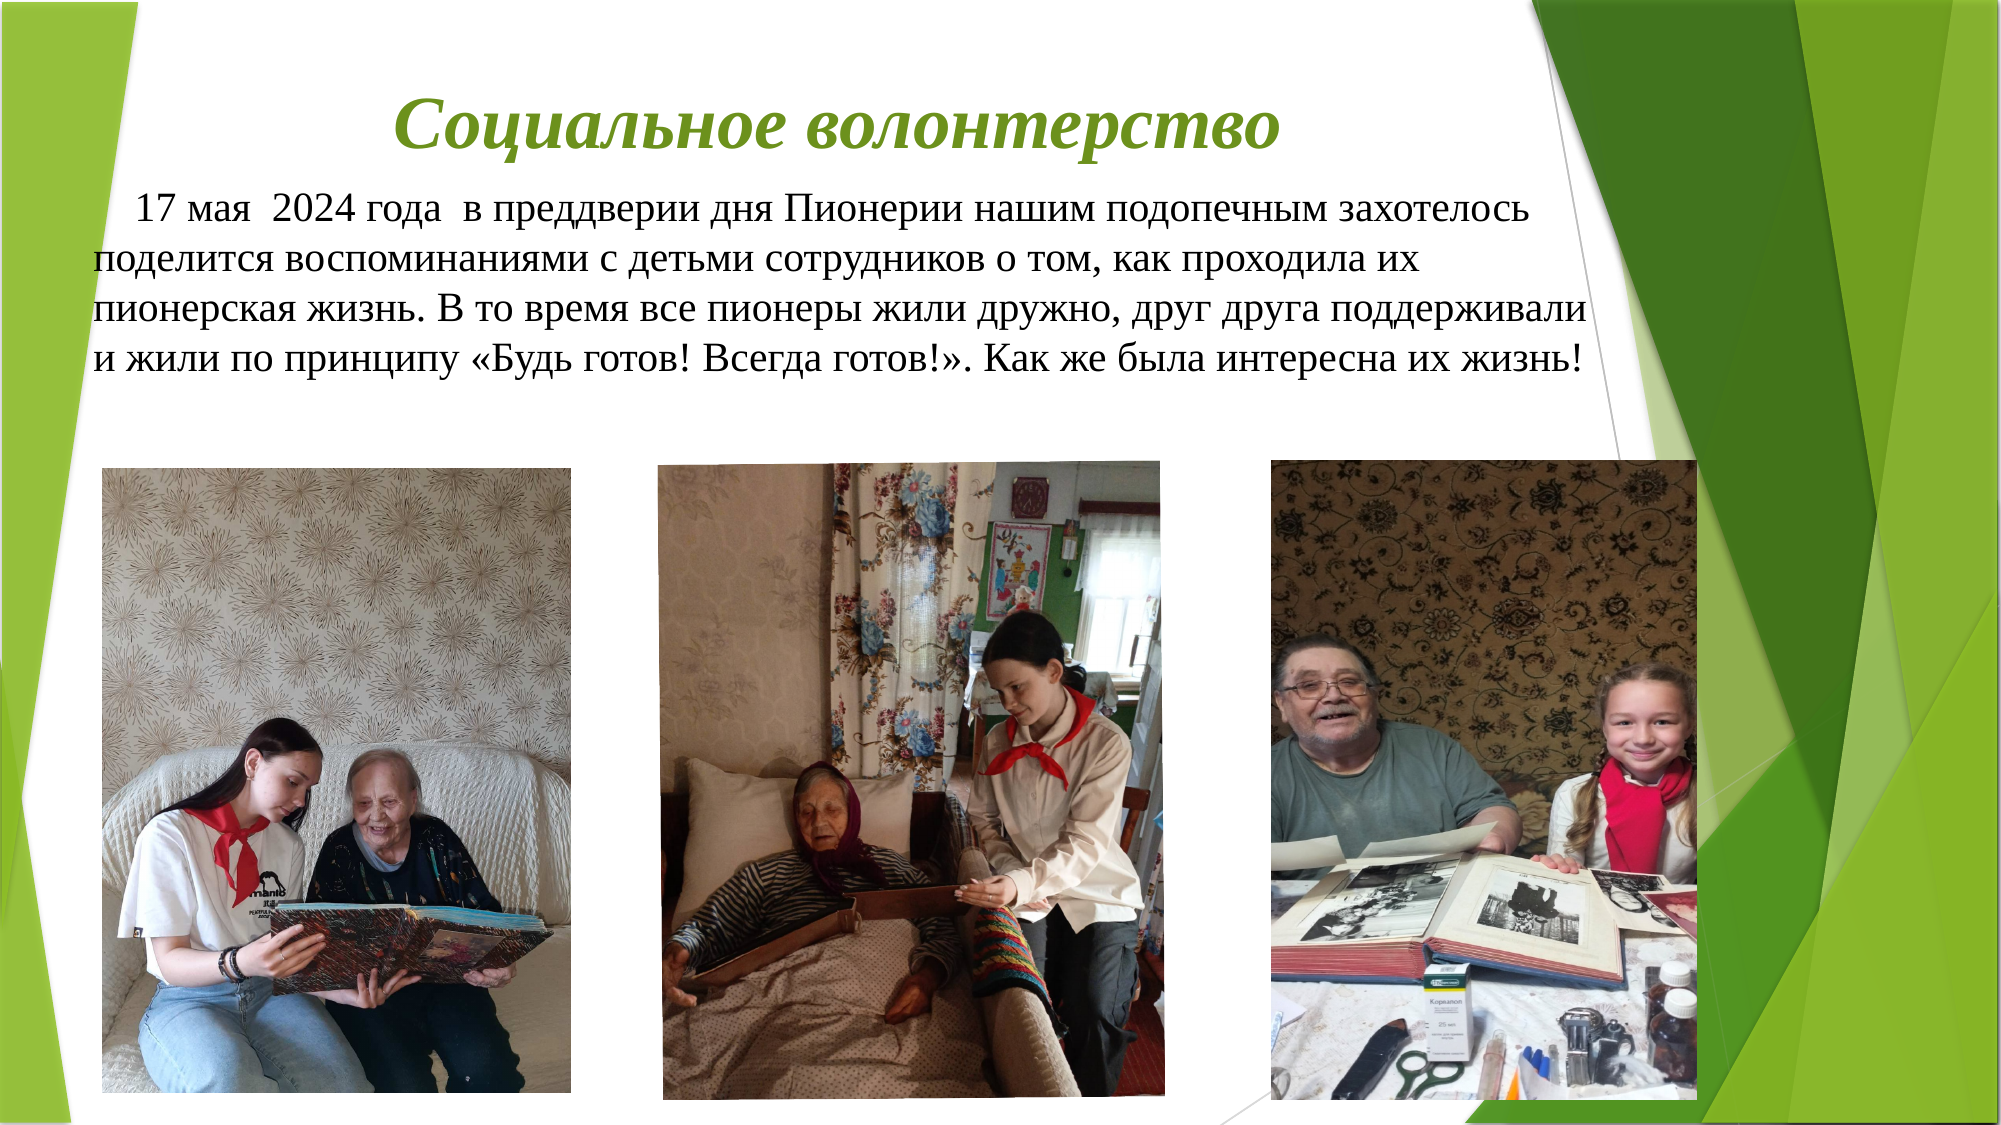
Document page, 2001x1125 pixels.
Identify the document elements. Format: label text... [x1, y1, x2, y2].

text_box 17 мая 2024 года в преддверии дня Пионерии нашим подопечным захотелось поделится воспоминаниями с детьми сотрудников о том, как проходила их пионерская жизнь. В то время все пионеры жили дружно, друг друга поддерживали и жили по принципу «Будь готов! Всегда готов!». Как же была интересна их жизнь! [78, 172, 1633, 388]
picture [1271, 460, 1697, 1100]
picture [102, 468, 571, 1093]
text_box Социальное волонтерство [62, 65, 1615, 221]
picture [658, 461, 1165, 1100]
